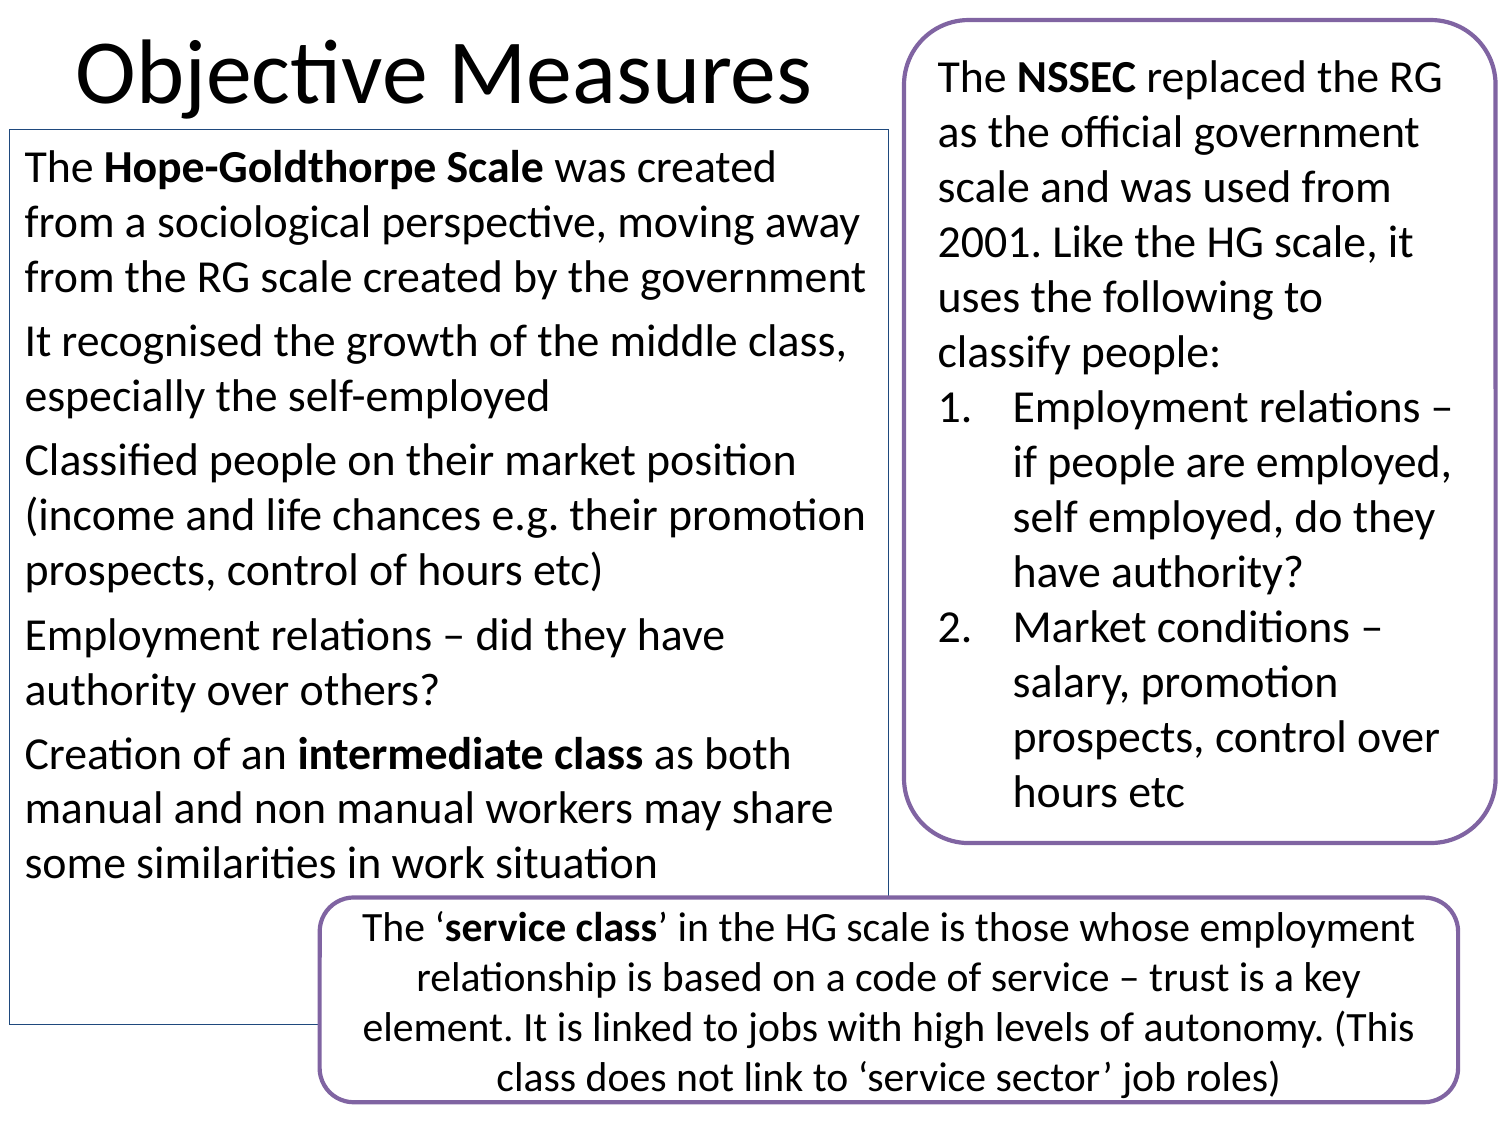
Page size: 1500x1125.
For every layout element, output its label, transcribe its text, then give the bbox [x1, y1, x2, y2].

text_box The NSSEC replaced the RG as the official government scale and was used from 2001. Like the HG scale, it uses the following to classify people: Employment relations – if people are employed, self employed, do they have authority? Market conditions – salary, promotion prospects, control over hours etc [901, 17, 1498, 846]
text_box The ‘service class’ in the HG scale is those whose employment relationship is based on a code of service – trust is a key element. It is linked to jobs with high levels of autonomy. (This class does not link to ‘service sector’ job roles) [317, 895, 1461, 1105]
title Objective Measures [0, 0, 889, 134]
list The Hope-Goldthorpe Scale was created from a sociological perspective, moving away from the RG scale created by the government It recognised the growth of the middle class, especially the self-employed Classified people on their market position (income and life chances e.g. their promotion prospects, control of hours etc) Employment relations – did they have authority over others? Creation of an intermediate class as both manual and non manual workers may share some similarities in work situation [9, 129, 889, 1025]
